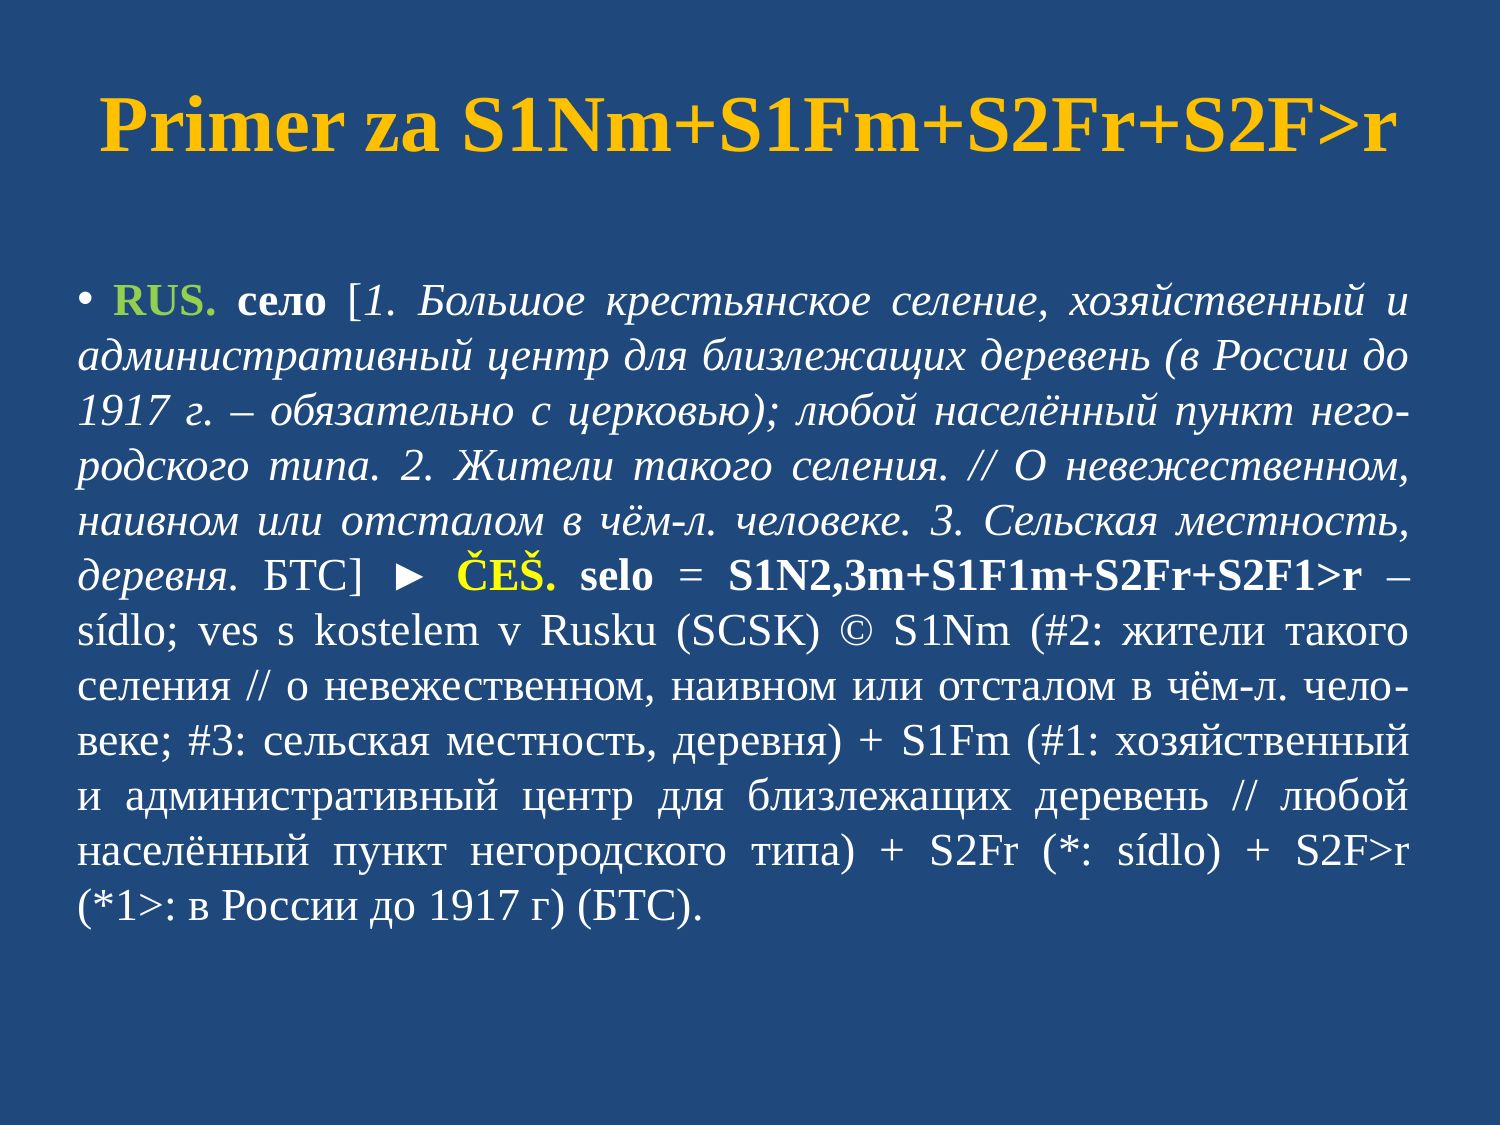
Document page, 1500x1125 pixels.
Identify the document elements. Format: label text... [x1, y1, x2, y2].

title Primer za S1Nm+S1Fm+S2Fr+S2F>r [75, 24, 1425, 213]
list RUS. село [1. Большое крестьянское селение, хозяйственный и административный центр для близлежащих деревень (в России до 1917 г. – обязательно с церковью); любой населённый пункт него-родского типа. 2. Жители такого селения. // О невежественном, наивном или отсталом в чём-л. человеке. 3. Сельская местность, деревня. БТС] ► ČEŠ. selo = S1N2,3m+S1F1m+S2Fr+S2F1>r – sídlo; ves s kostelem v Rusku (SCSK) © S1Nm (#2: жители такого селения // о невежественном, наивном или отсталом в чём-л. чело-веке; #3: сельская местность, деревня) + S1Fm (#1: хозяйственный и административный центр для близлежащих деревень // любой населённый пункт негородского типа) + S2Fr (*: sídlo) + S2F>r (*1>: в России до 1917 г) (БТС). [62, 262, 1425, 1100]
